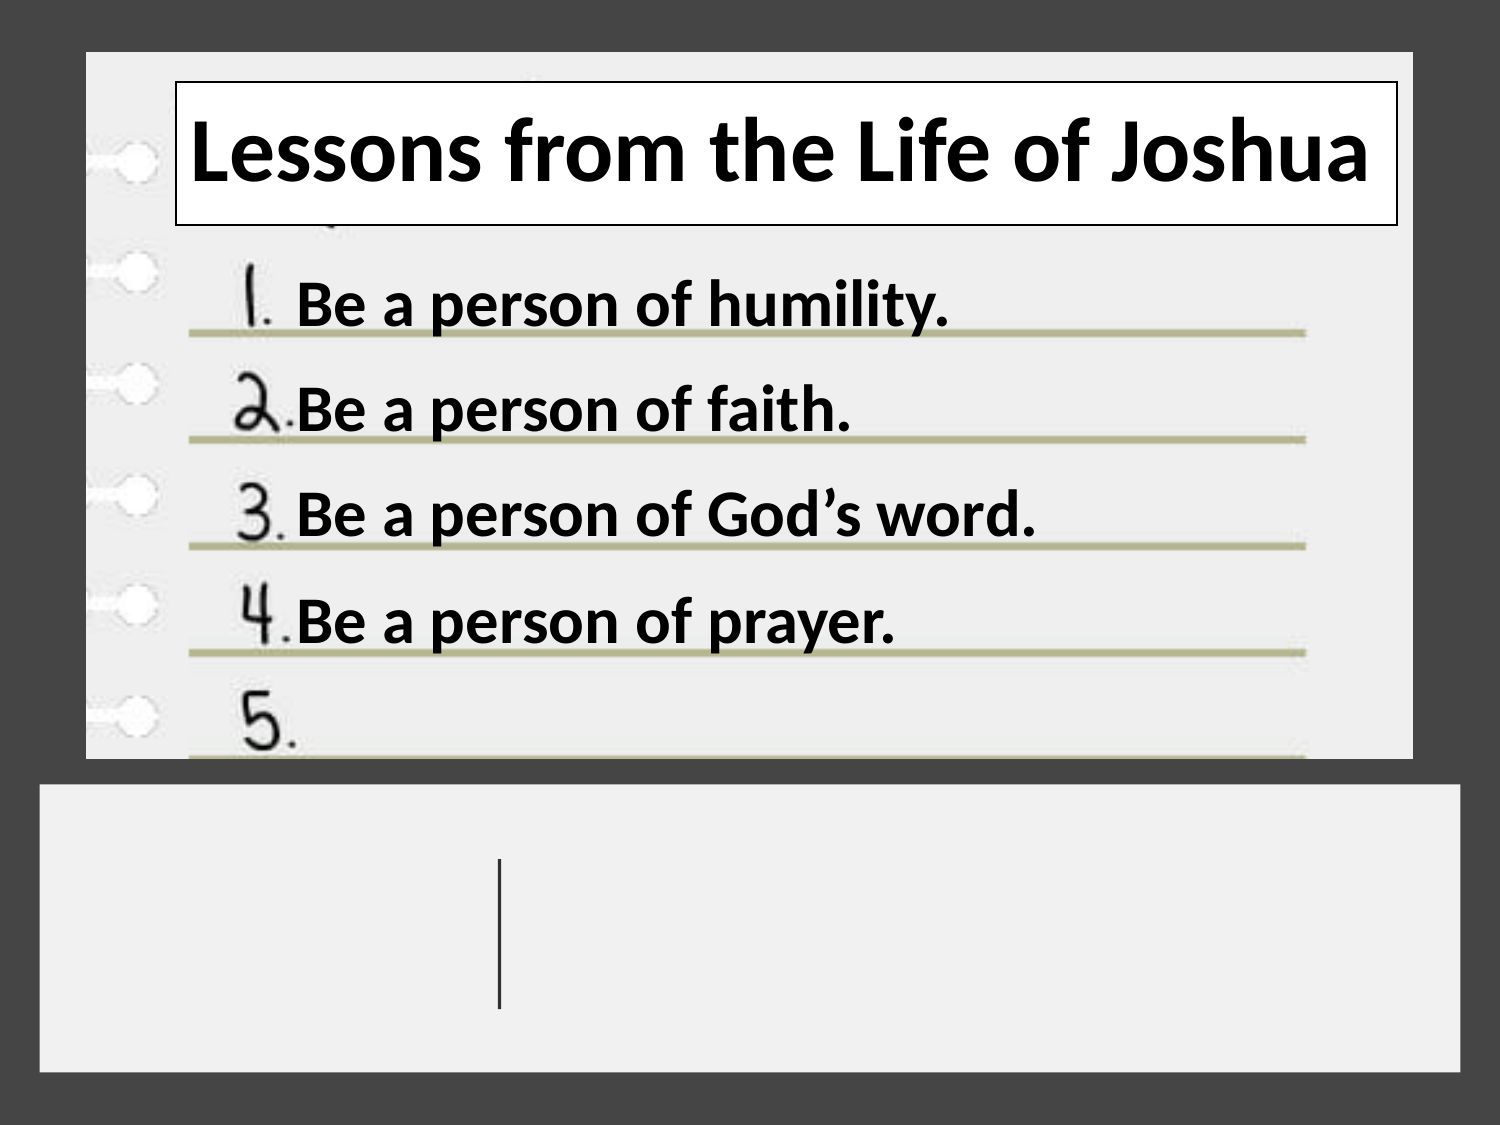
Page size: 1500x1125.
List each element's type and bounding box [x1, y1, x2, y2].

picture [86, 52, 1413, 759]
text_box [0, 0, 1500, 1125]
text_box [38, 783, 1461, 1073]
